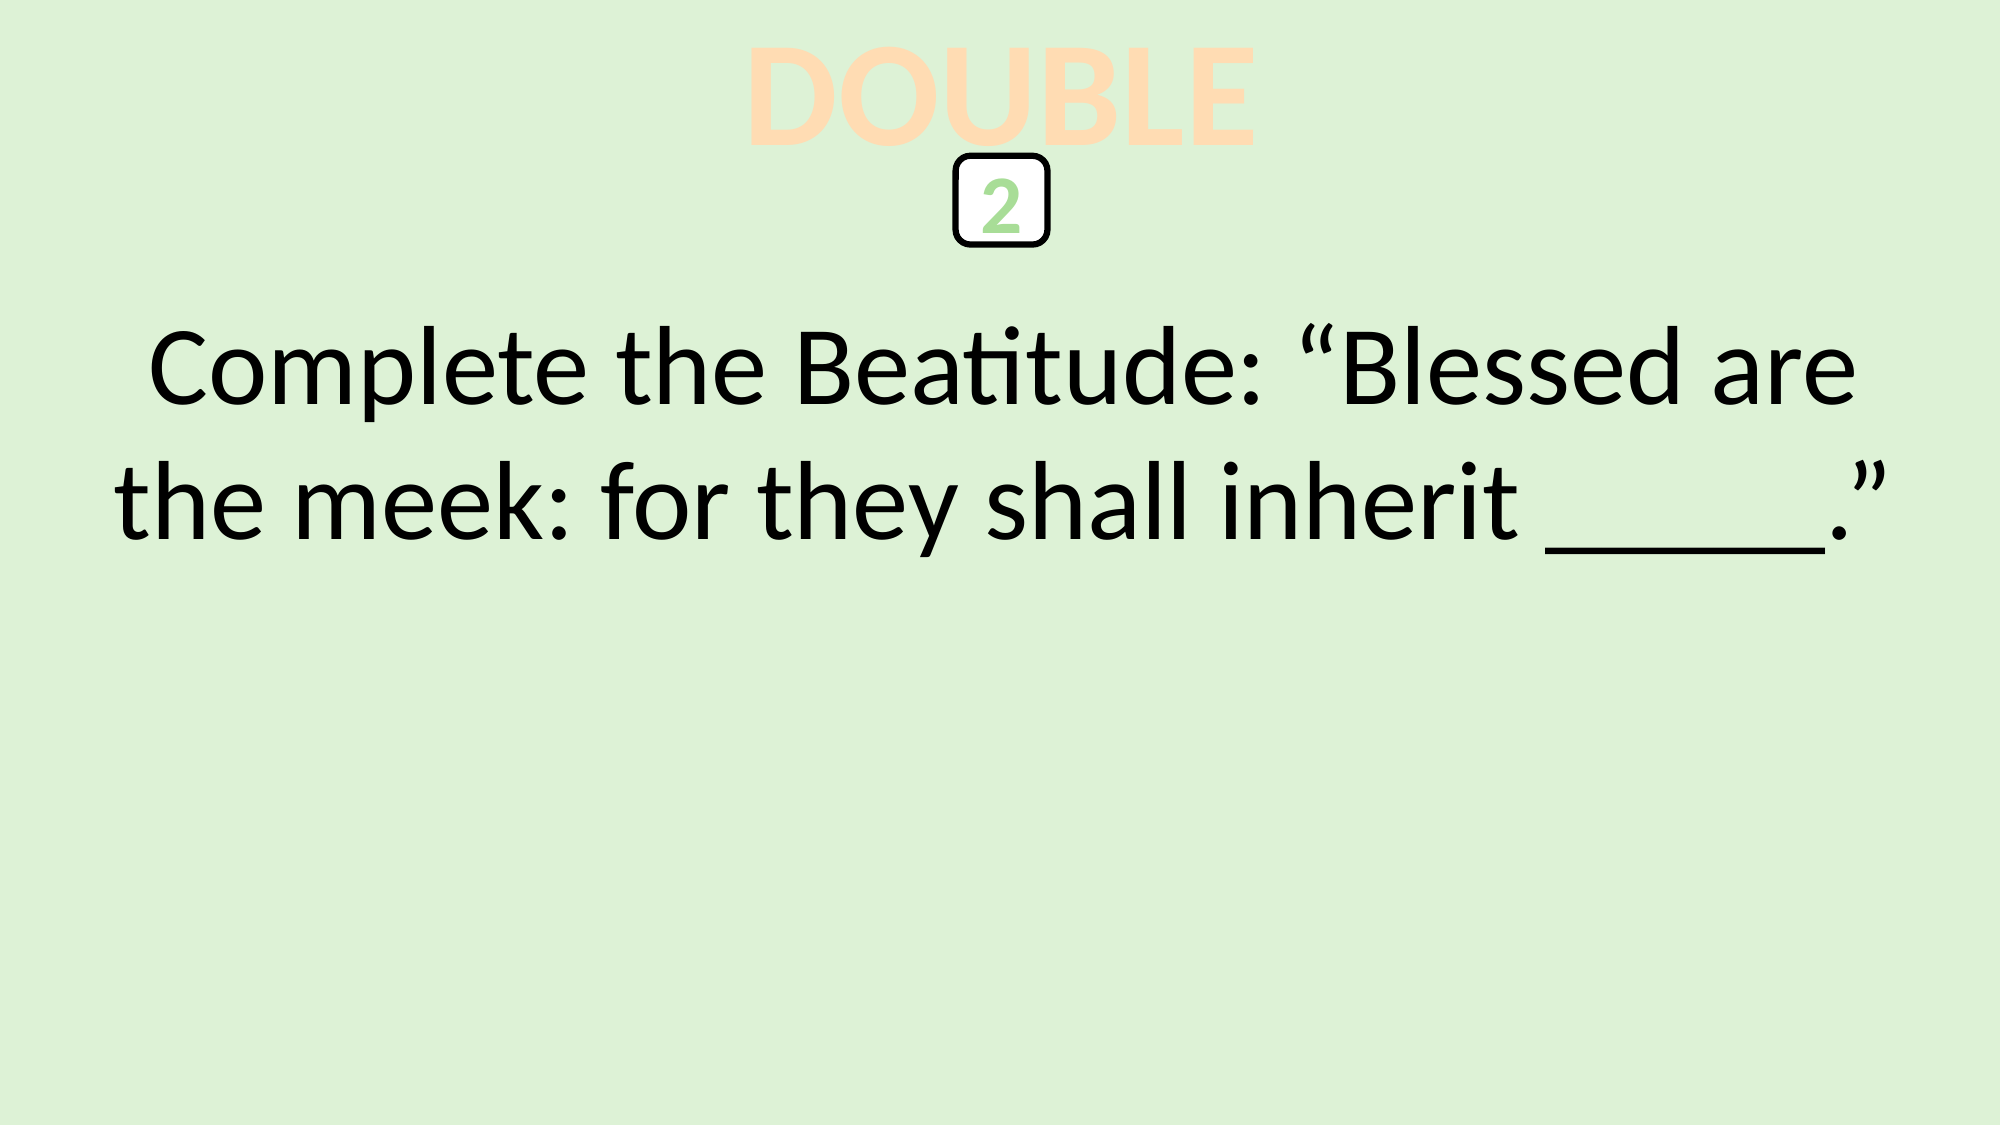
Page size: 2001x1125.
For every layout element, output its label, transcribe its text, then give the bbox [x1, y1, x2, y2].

text_box [954, 184, 965, 245]
text_box [1038, 184, 1049, 245]
text_box Complete the Beatitude: “Blessed are the meek: for they shall inherit _____.” [82, 284, 1926, 570]
text_box 2 [965, 143, 1038, 259]
text_box DOUBLE [728, 0, 1274, 184]
